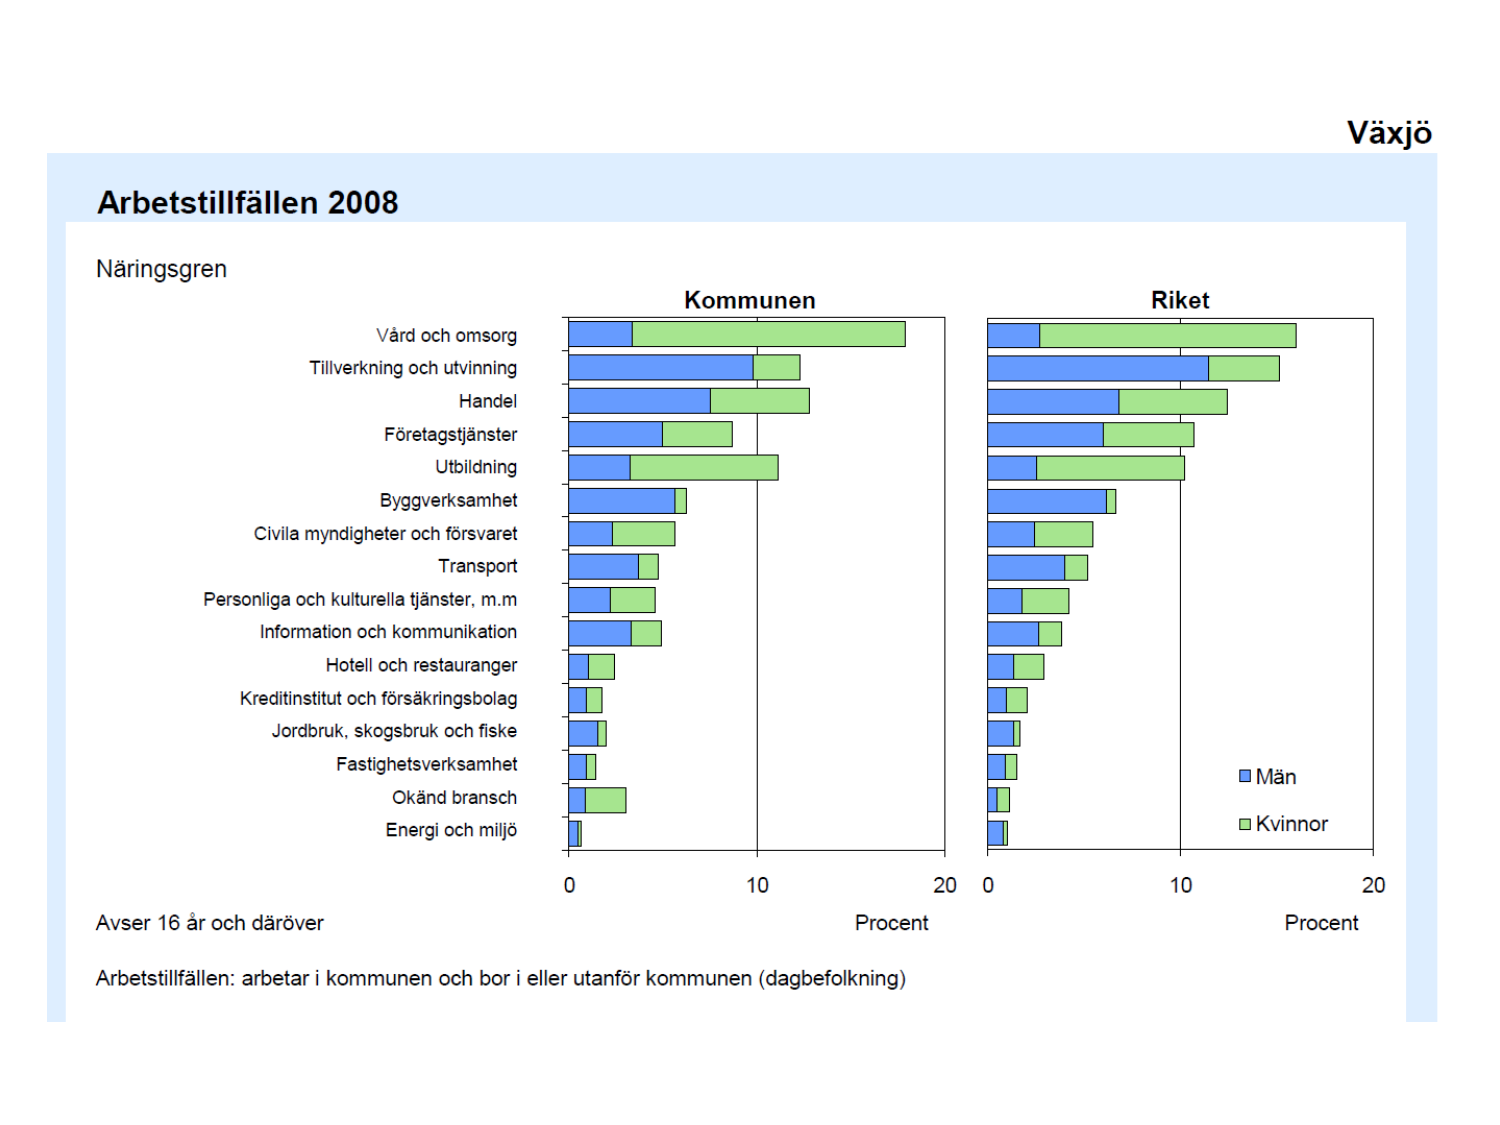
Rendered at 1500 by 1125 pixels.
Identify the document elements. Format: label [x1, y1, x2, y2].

picture [47, 103, 1453, 1022]
